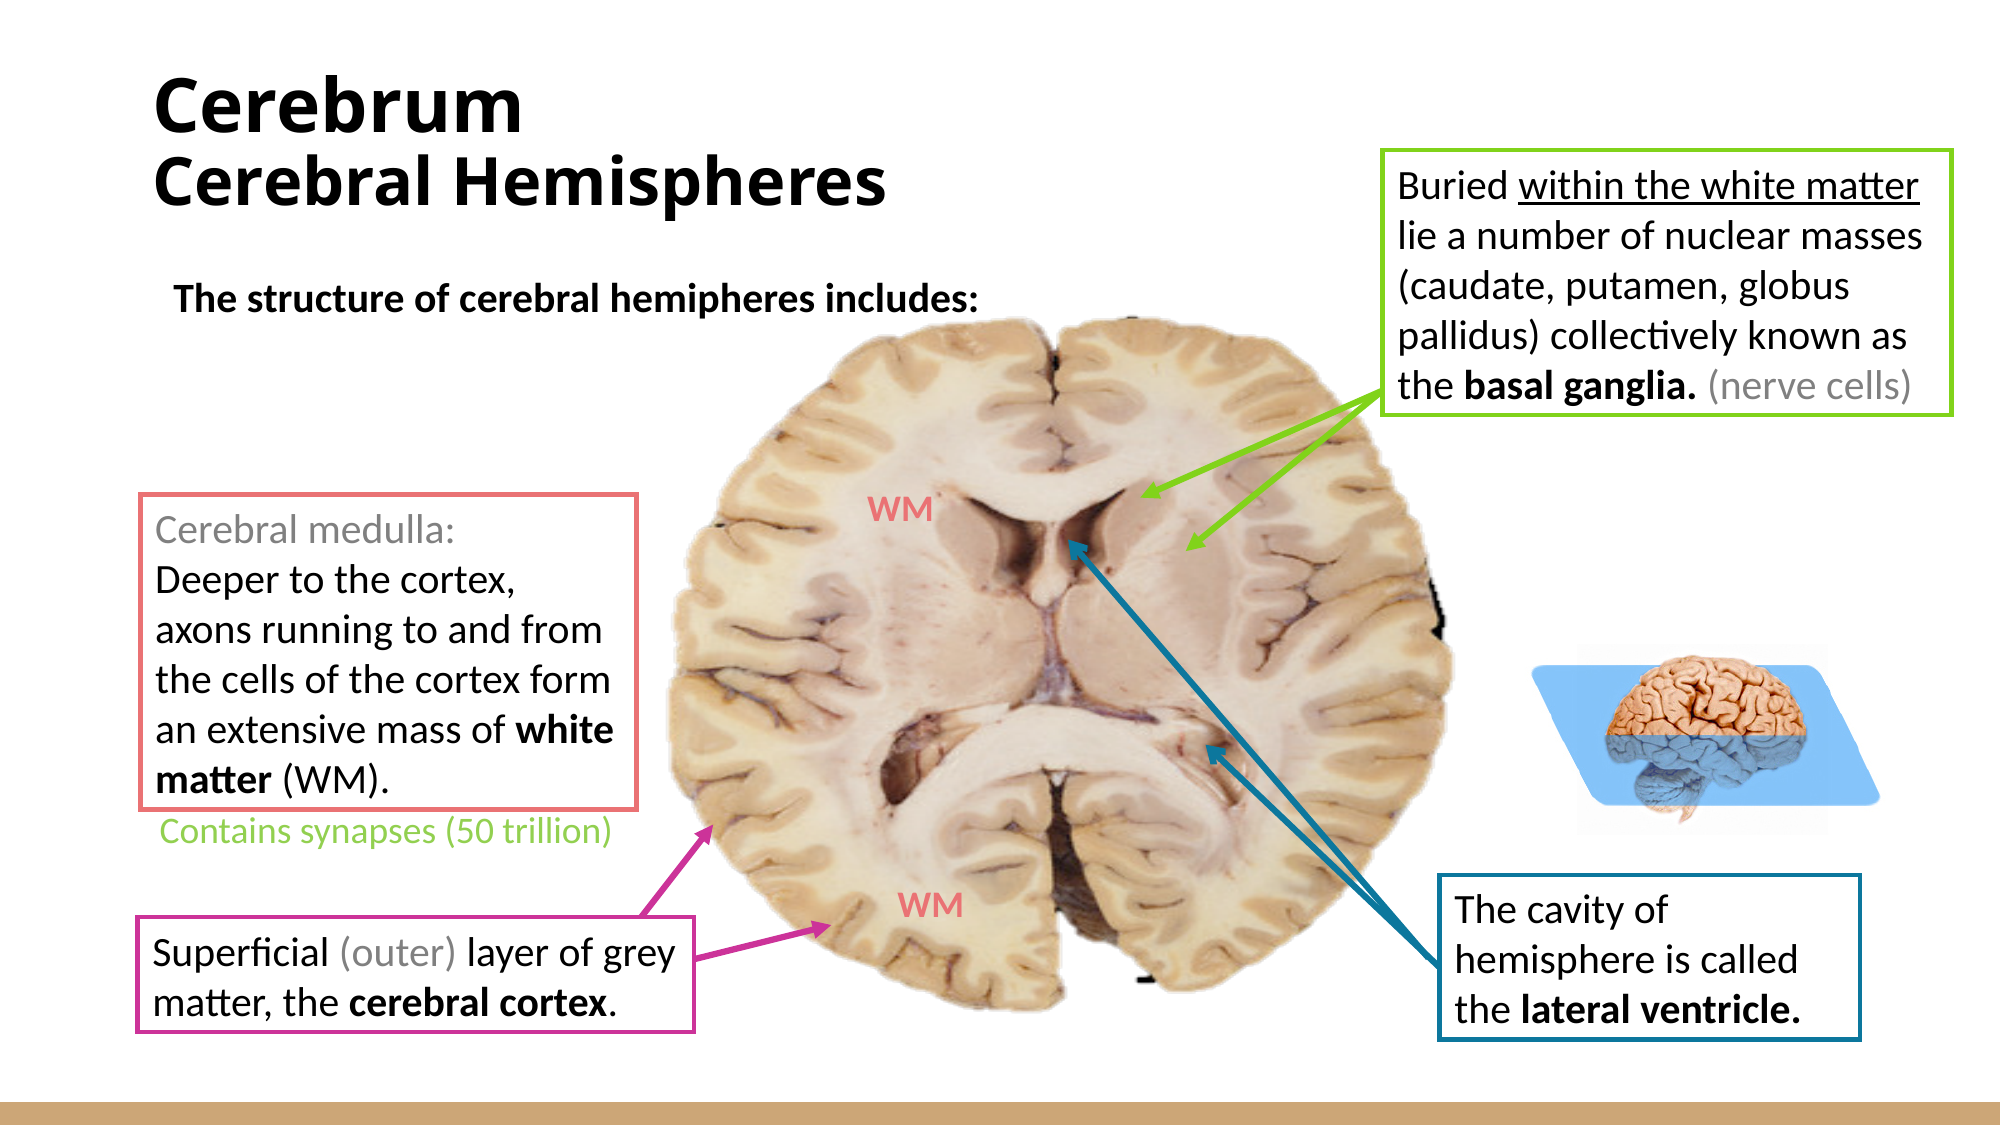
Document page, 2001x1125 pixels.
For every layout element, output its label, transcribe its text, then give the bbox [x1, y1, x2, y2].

picture [1524, 638, 1886, 838]
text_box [137, 150, 1952, 1042]
text_box Cerebrum Cerebral Hemispheres [137, 59, 1863, 150]
